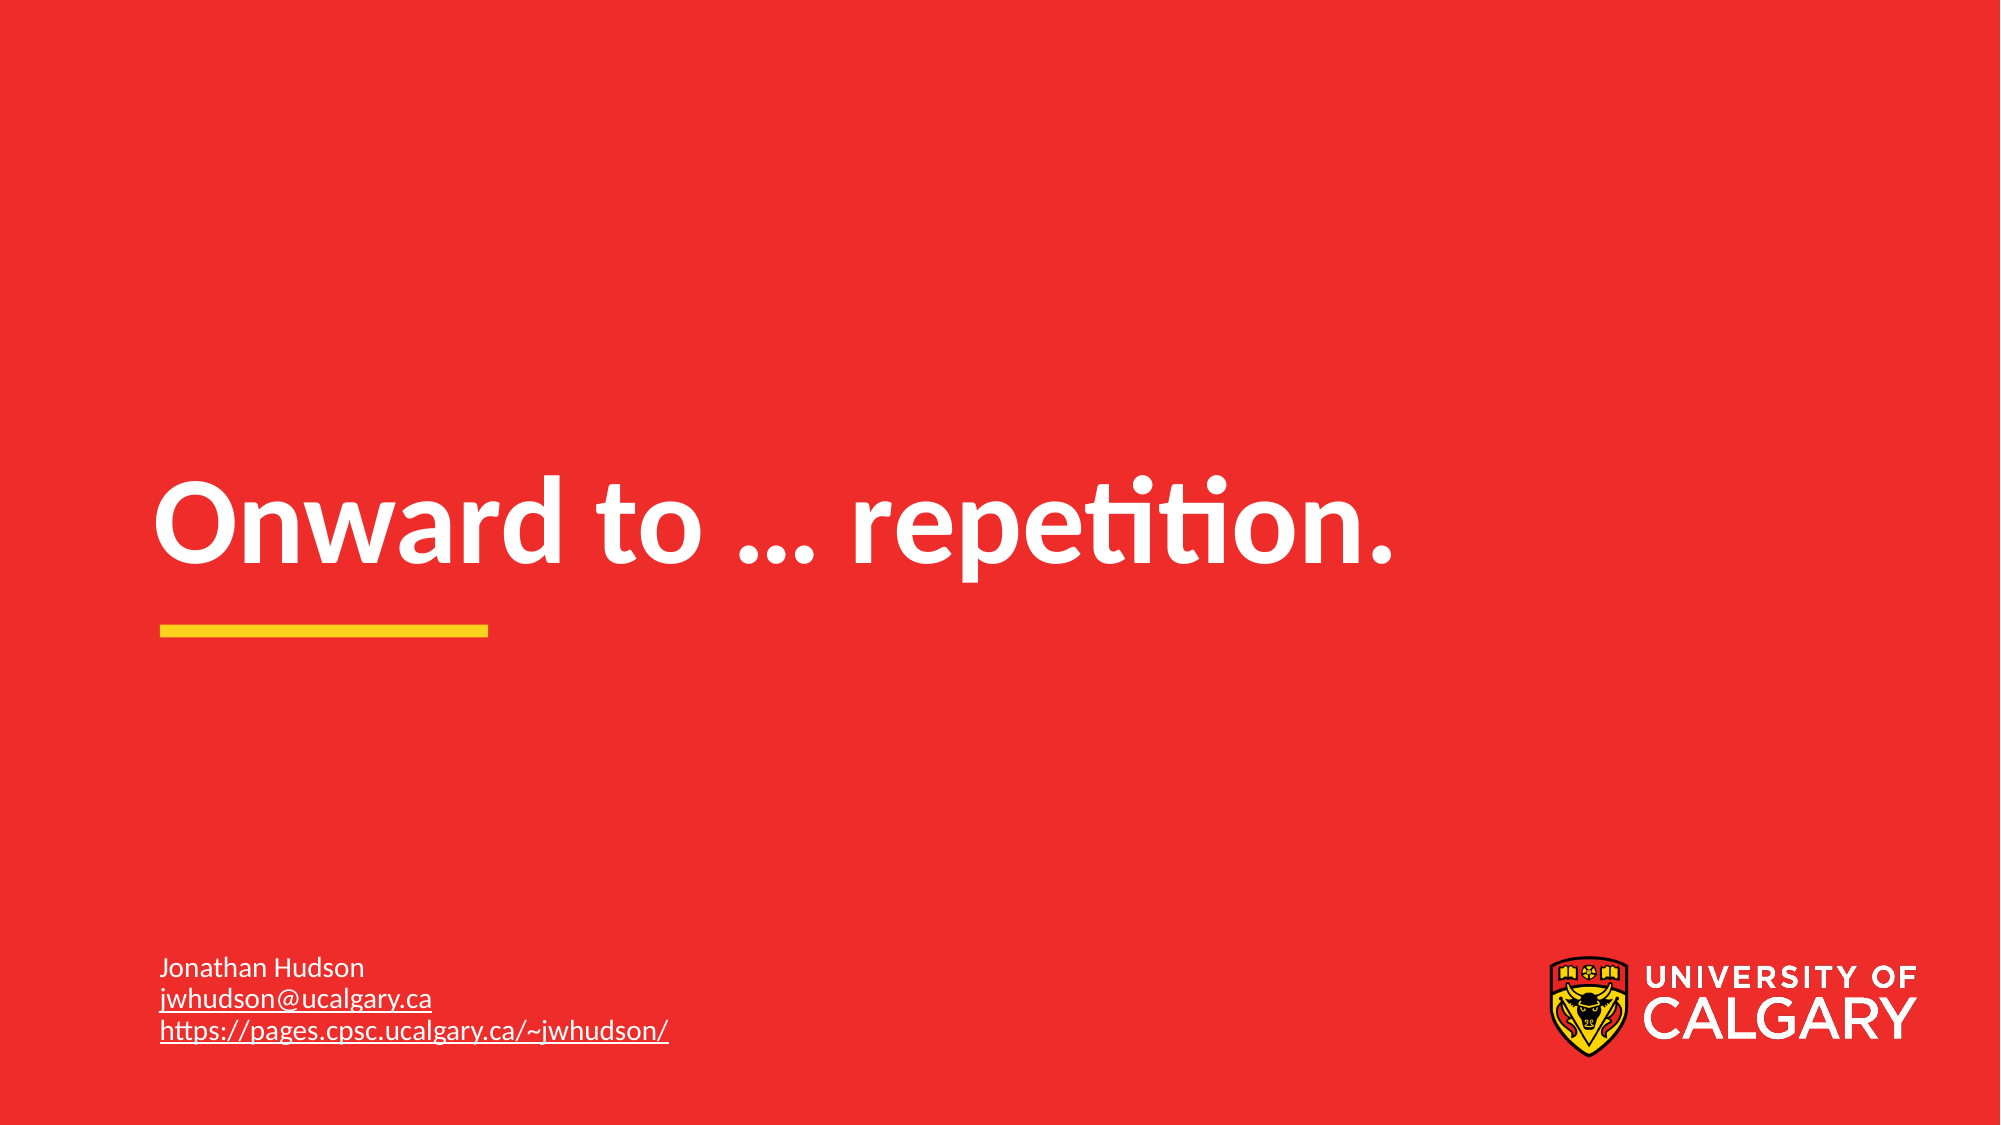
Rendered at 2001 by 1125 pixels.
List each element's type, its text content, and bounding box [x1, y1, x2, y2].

title Onward to … repetition. [138, 160, 1639, 598]
picture [1508, 924, 1958, 1080]
list Jonathan Hudson jwhudson@ucalgary.ca https://pages.cpsc.ucalgary.ca/~jwhudson/ [144, 898, 1366, 1055]
